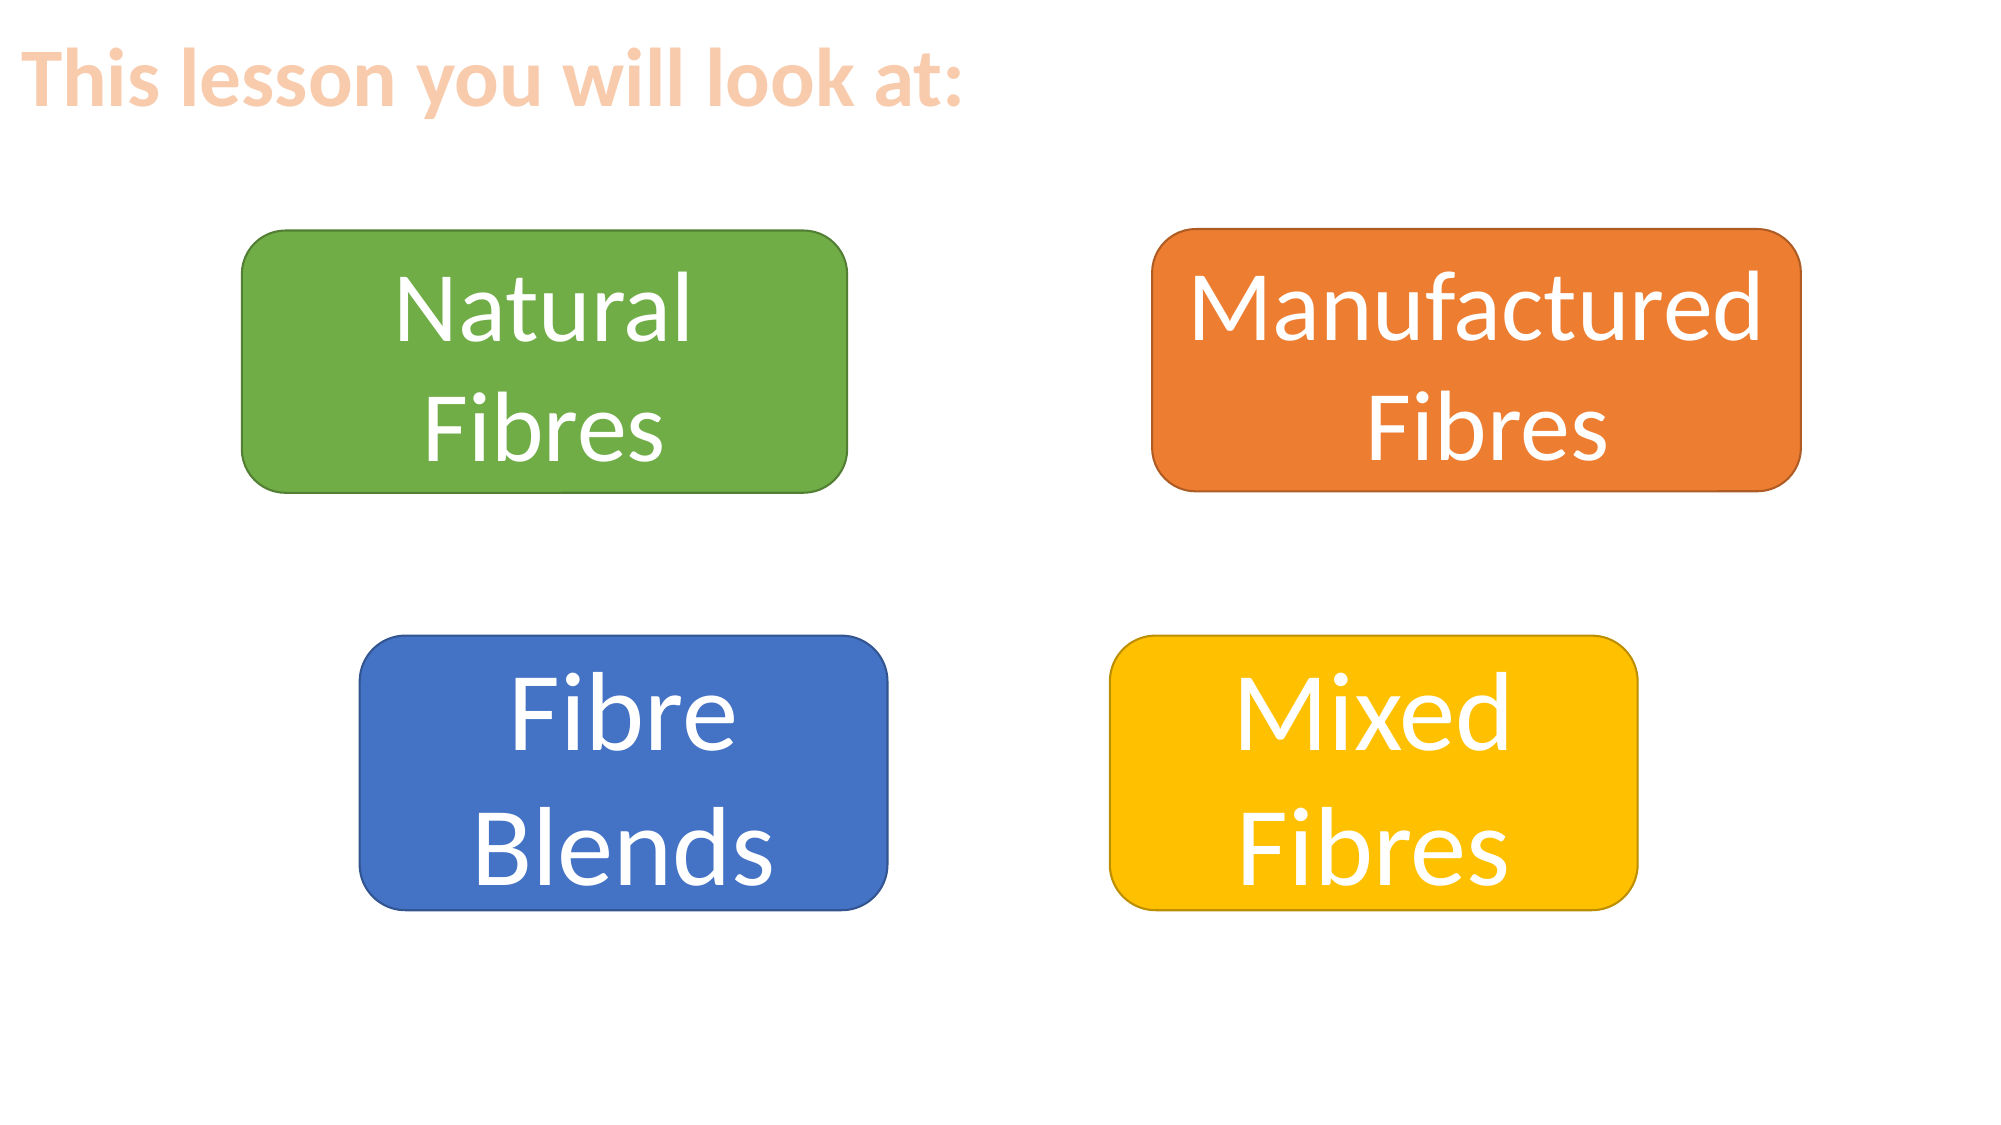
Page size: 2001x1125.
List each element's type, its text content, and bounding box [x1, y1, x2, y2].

text_box Mixed Fibres [1108, 634, 1639, 912]
text_box Manufactured Fibres [1151, 227, 1802, 493]
text_box Natural Fibres [240, 229, 849, 494]
text_box Fibre Blends [358, 634, 889, 912]
text_box This lesson you will look at: [6, 15, 982, 131]
